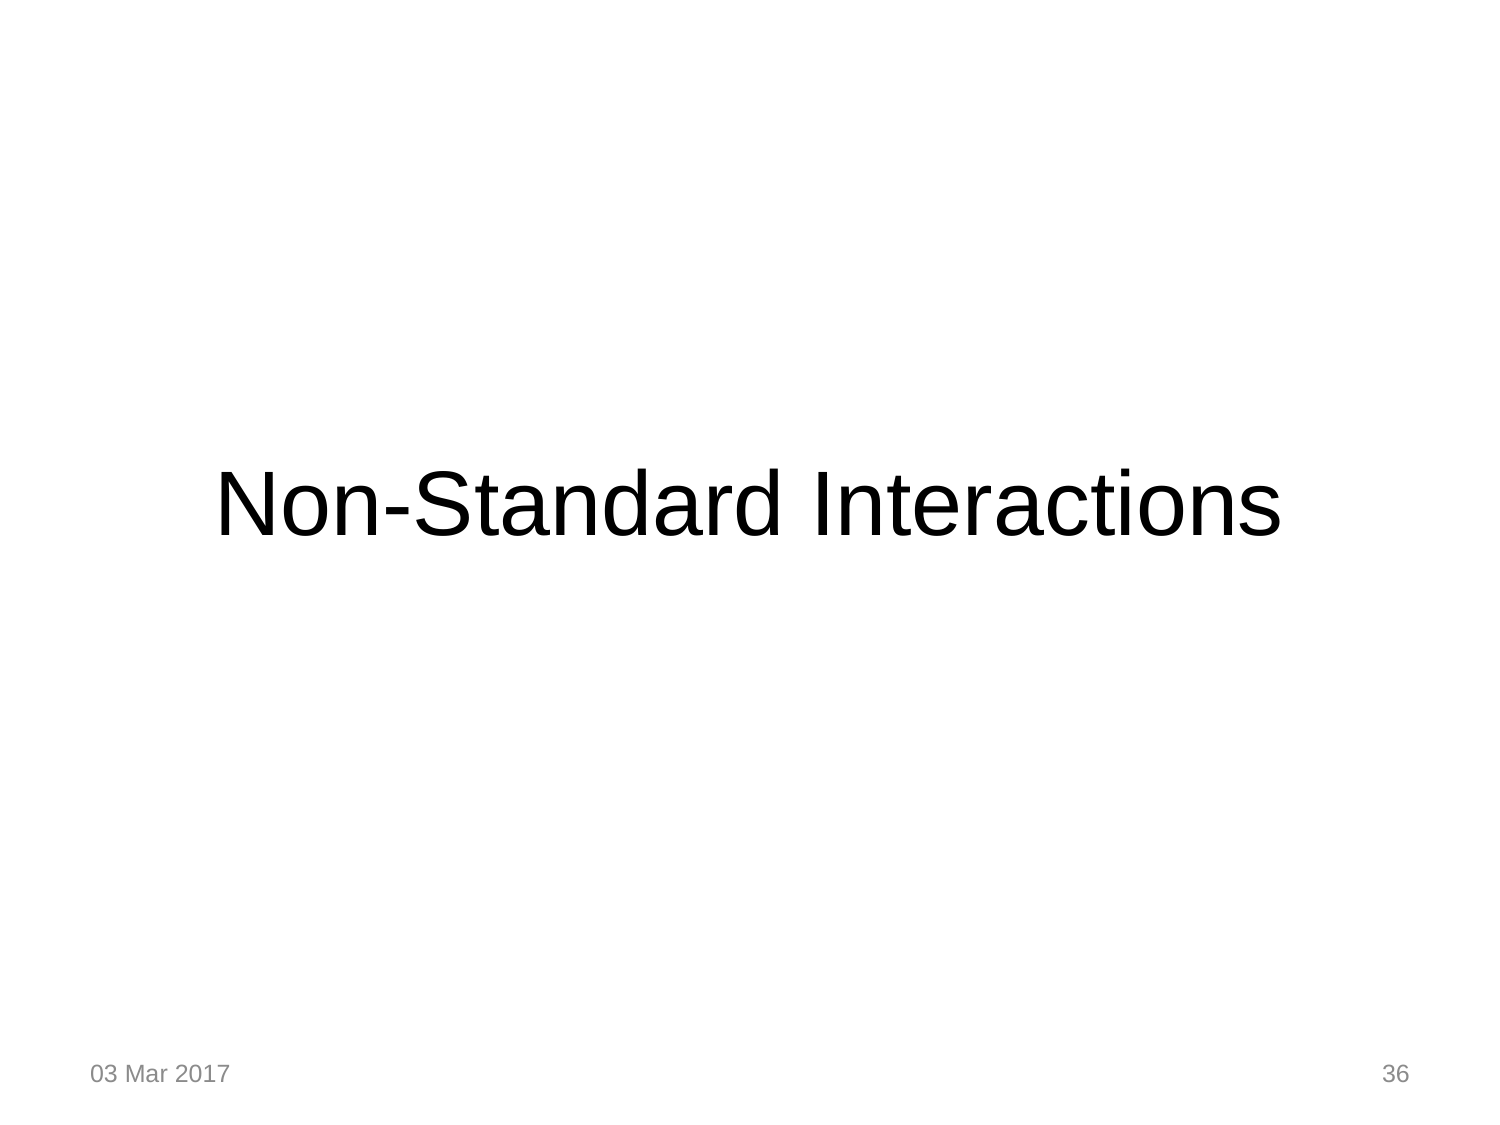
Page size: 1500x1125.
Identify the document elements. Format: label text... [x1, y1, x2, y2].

slide_number 36 [1074, 1042, 1425, 1103]
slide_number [75, 1042, 425, 1103]
text_box Non-Standard Interactions [0, 436, 1500, 561]
